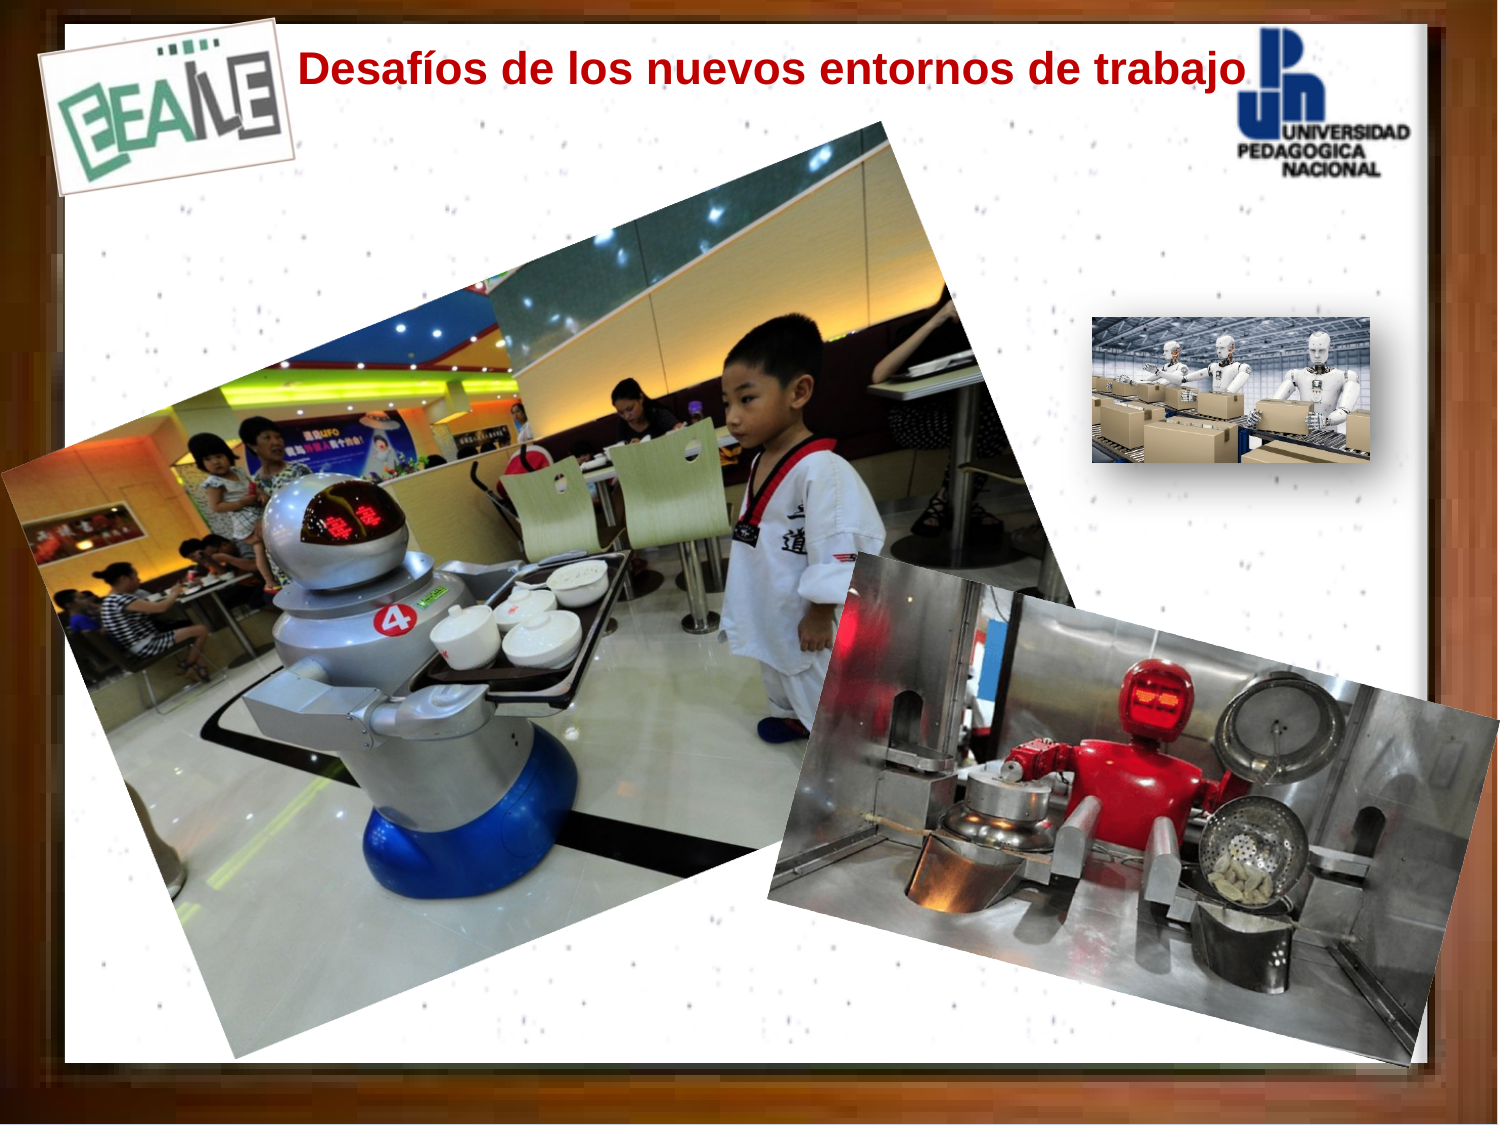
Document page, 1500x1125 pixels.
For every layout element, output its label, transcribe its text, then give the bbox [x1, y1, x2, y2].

picture [0, 0, 1500, 1124]
text_box Desafíos de los nuevos entornos de trabajo [282, 30, 1350, 101]
